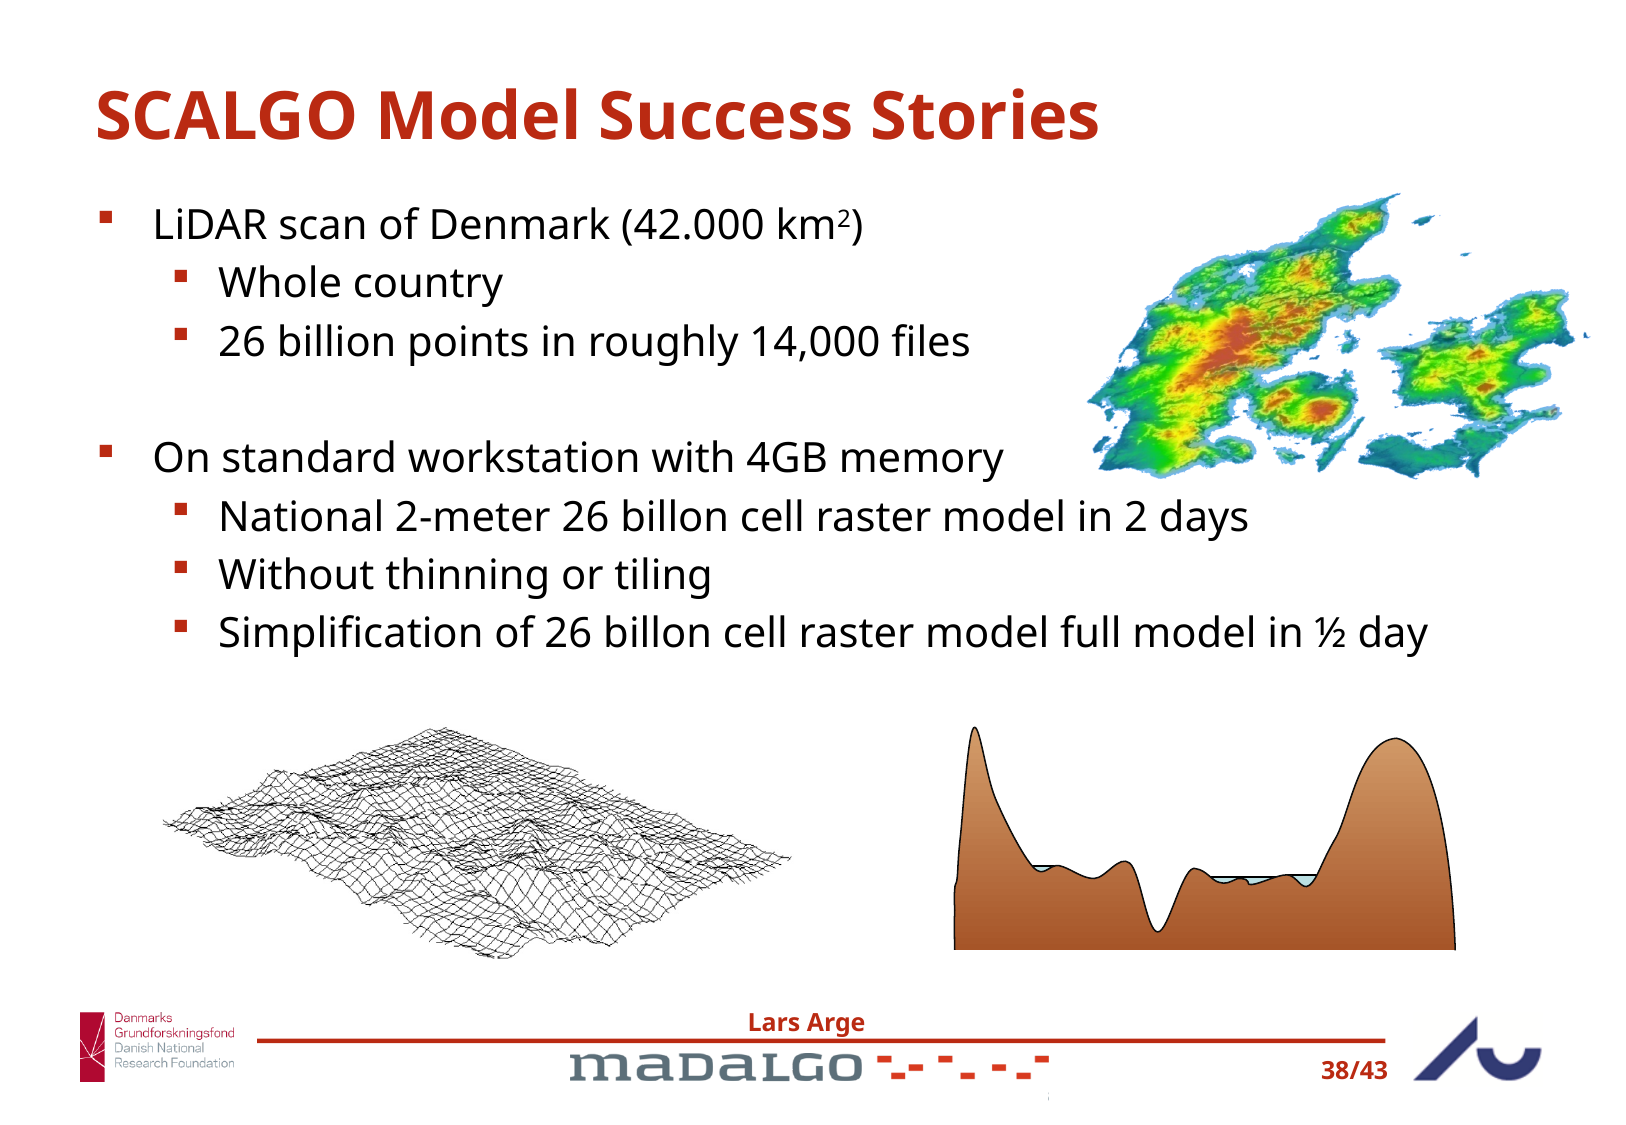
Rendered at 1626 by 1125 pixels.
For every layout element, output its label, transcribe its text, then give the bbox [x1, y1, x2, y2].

picture [162, 713, 798, 959]
picture [570, 1053, 1049, 1101]
list LiDAR scan of Denmark (42.000 km2) Whole country 26 billion points in roughly 14,000 files On standard workstation with 4GB memory National 2-meter 26 billon cell raster model in 2 days Without thinning or tiling Simplification of 26 billon cell raster model full model in ½ day [80, 190, 1605, 1043]
picture [80, 1043, 234, 1082]
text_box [953, 721, 1456, 951]
picture [1015, 126, 1626, 604]
title SCALGO Model Success Stories [79, 54, 1543, 171]
picture [1413, 1043, 1543, 1087]
